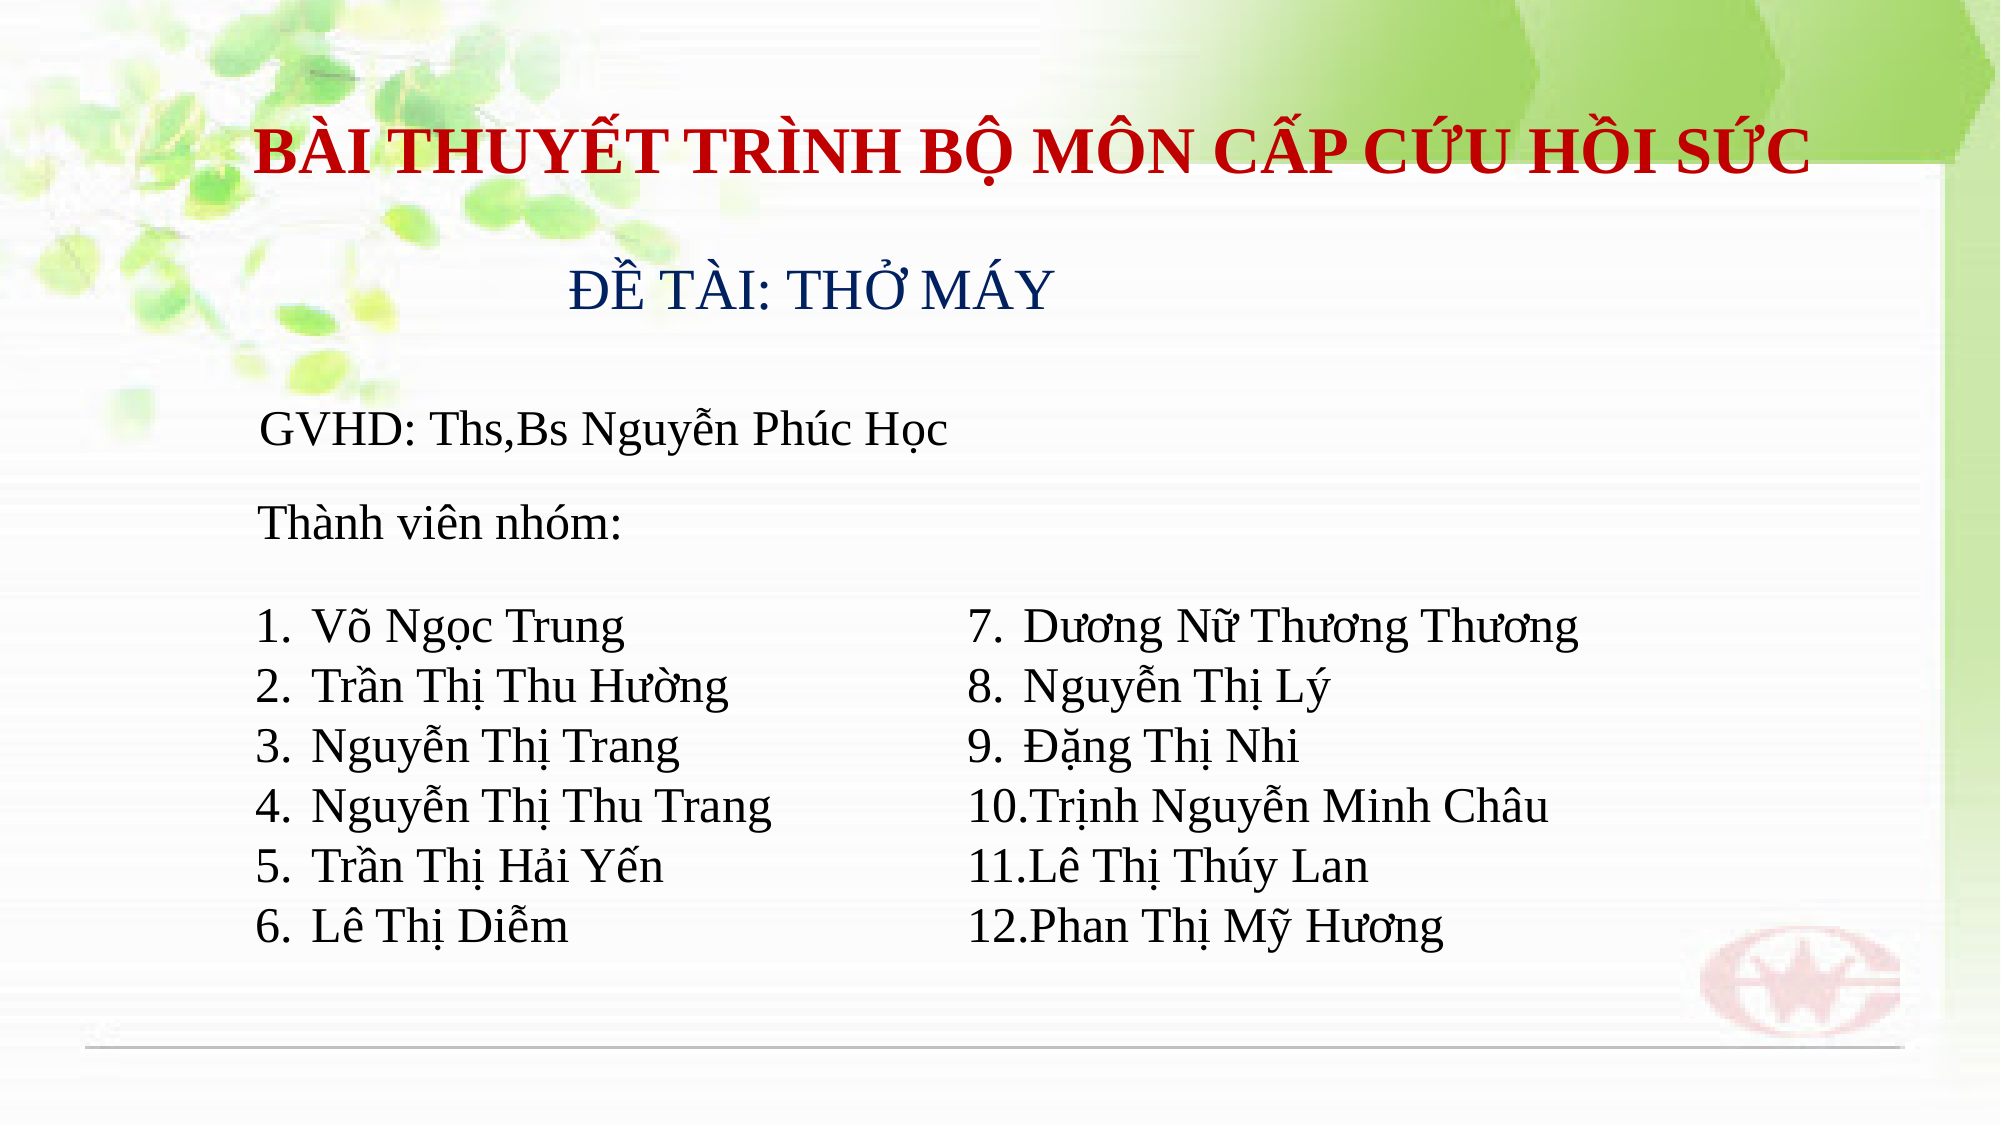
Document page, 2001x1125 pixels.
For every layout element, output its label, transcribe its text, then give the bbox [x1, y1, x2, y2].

text_box GVHD: Ths,Bs Nguyễn Phúc Học [244, 387, 964, 463]
text_box Võ Ngọc Trung Trần Thị Thu Hường Nguyễn Thị Trang Nguyễn Thị Thu Trang Trần Thị Hải Yến Lê Thị Diễm Dương Nữ Thương Thương Nguyễn Thị Lý Đặng Thị Nhi Trịnh Nguyễn Minh Châu Lê Thị Thúy Lan Phan Thị Mỹ Hương [240, 585, 1695, 1072]
text_box Thành viên nhóm: [242, 482, 640, 557]
text_box BÀI THUYẾT TRÌNH BỘ MÔN CẤP CỨU HỒI SỨC [239, 99, 1831, 195]
picture [0, 0, 2001, 1125]
text_box ĐỀ TÀI: THỞ MÁY [554, 243, 1072, 329]
